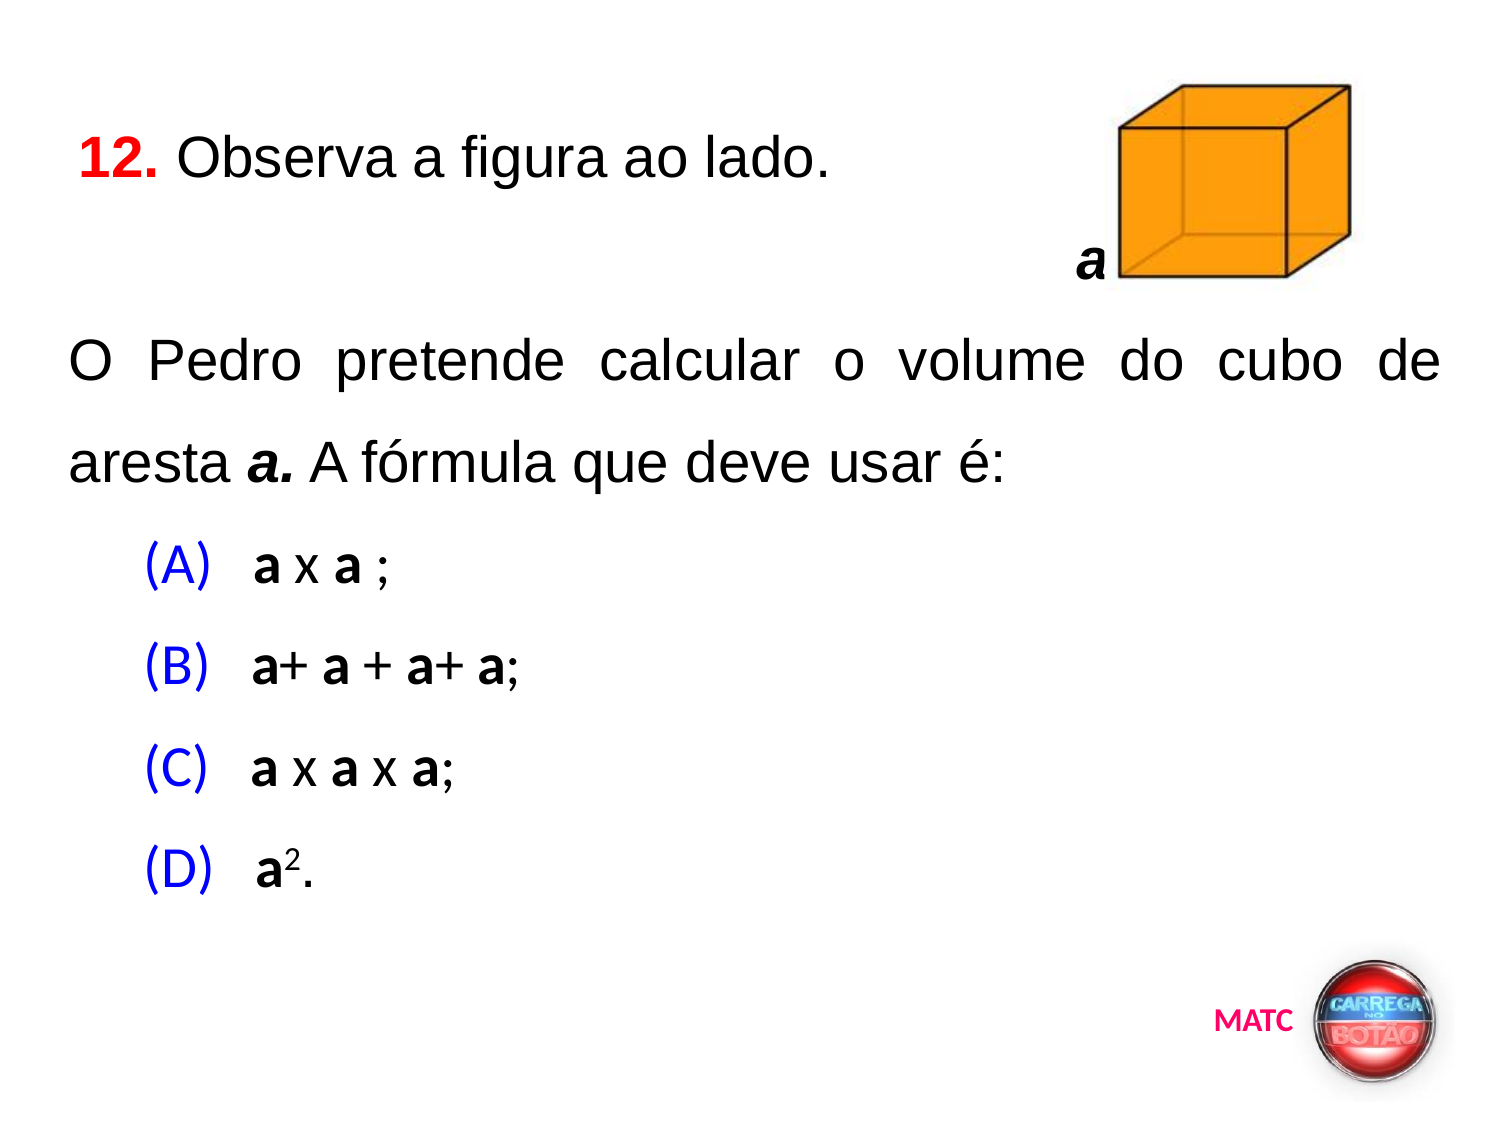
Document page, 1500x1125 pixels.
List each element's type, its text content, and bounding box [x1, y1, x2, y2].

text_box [0, 940, 1500, 1102]
text_box 12. Observa a figura ao lado. a O Pedro pretende calcular o volume do cubo de aresta a. A fórmula que deve usar é: (A) a x a ; (B) a+ a + a+ a; (C) a x a x a; (D) a2. [54, 80, 1459, 907]
picture [1104, 74, 1365, 291]
